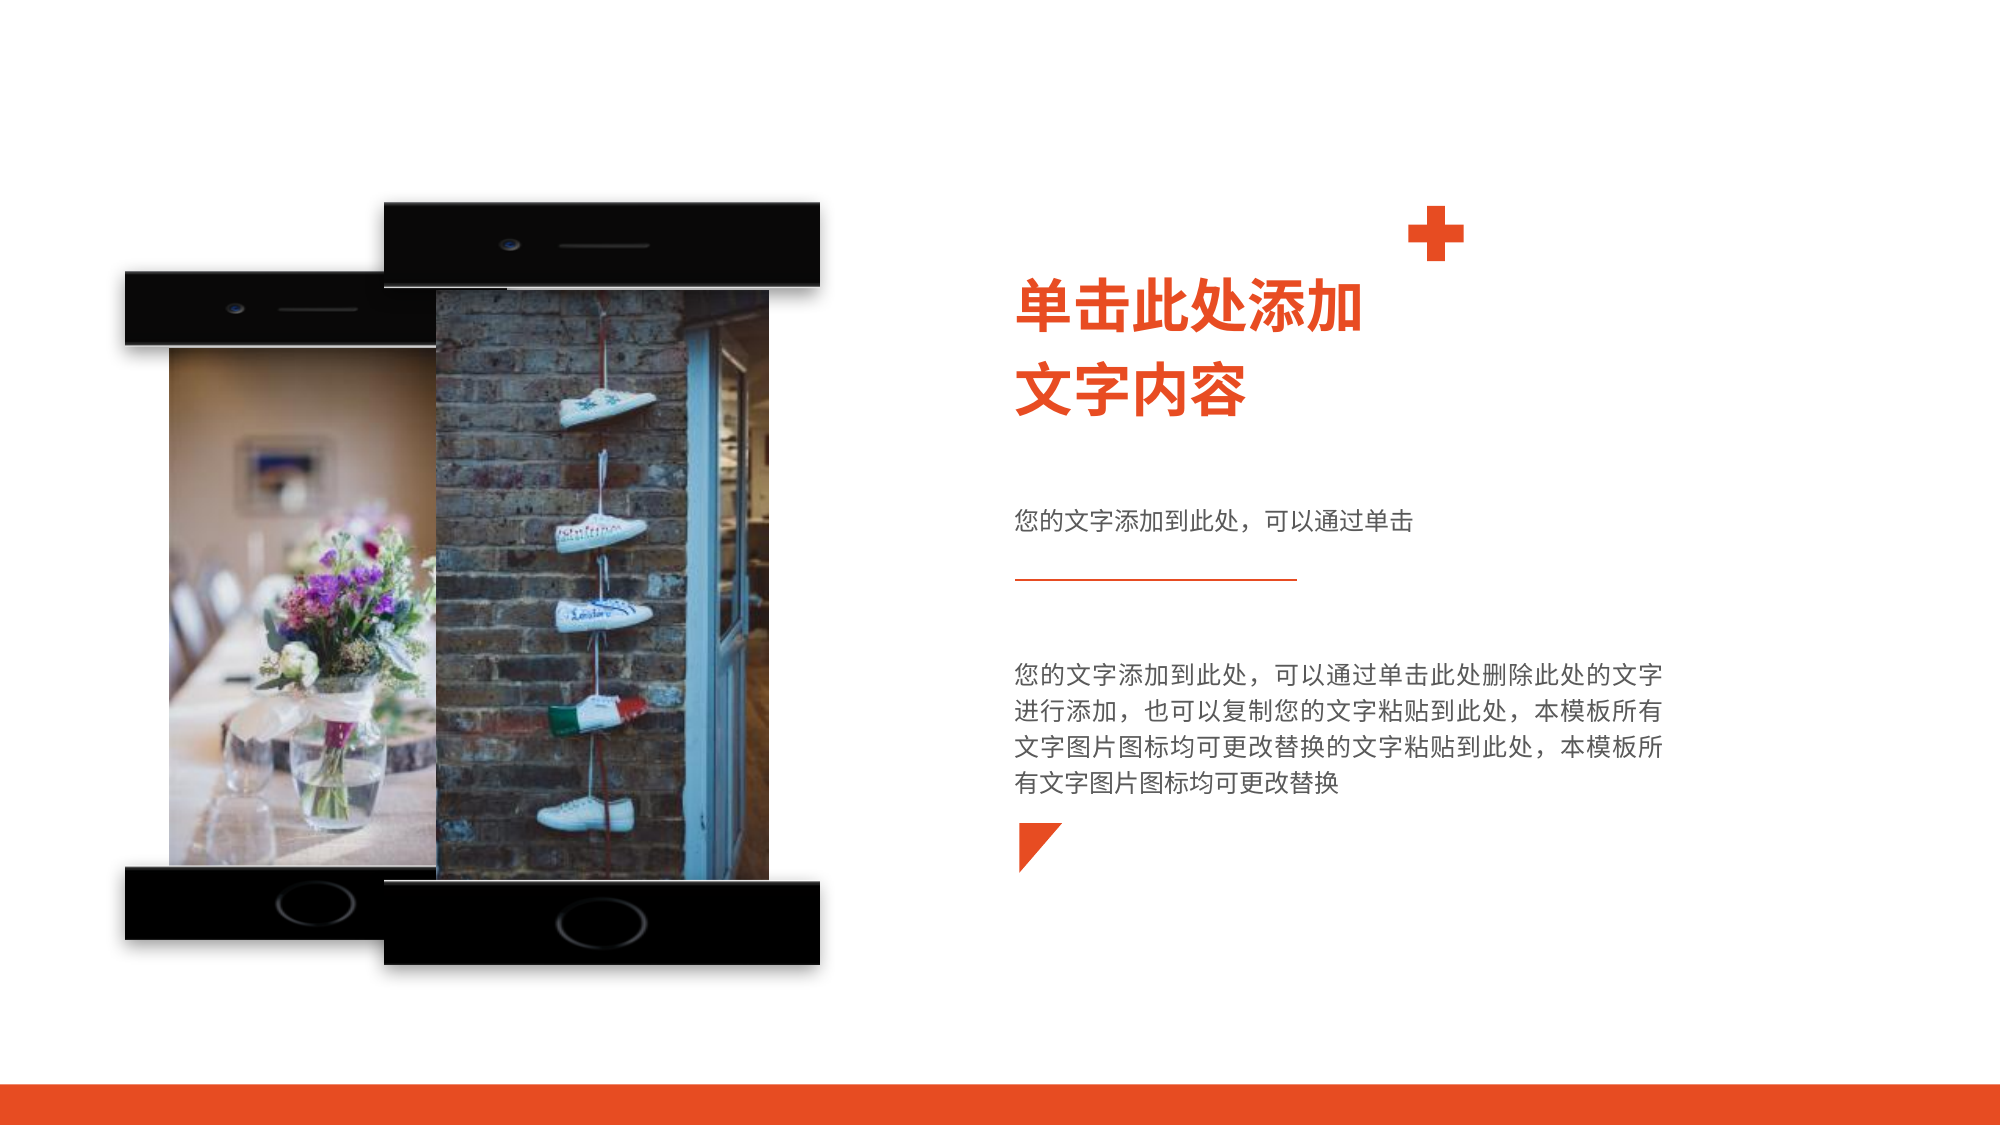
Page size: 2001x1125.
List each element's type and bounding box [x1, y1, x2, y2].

text_box [0, 1083, 2000, 1125]
text_box [125, 202, 820, 965]
text_box [999, 196, 1680, 873]
